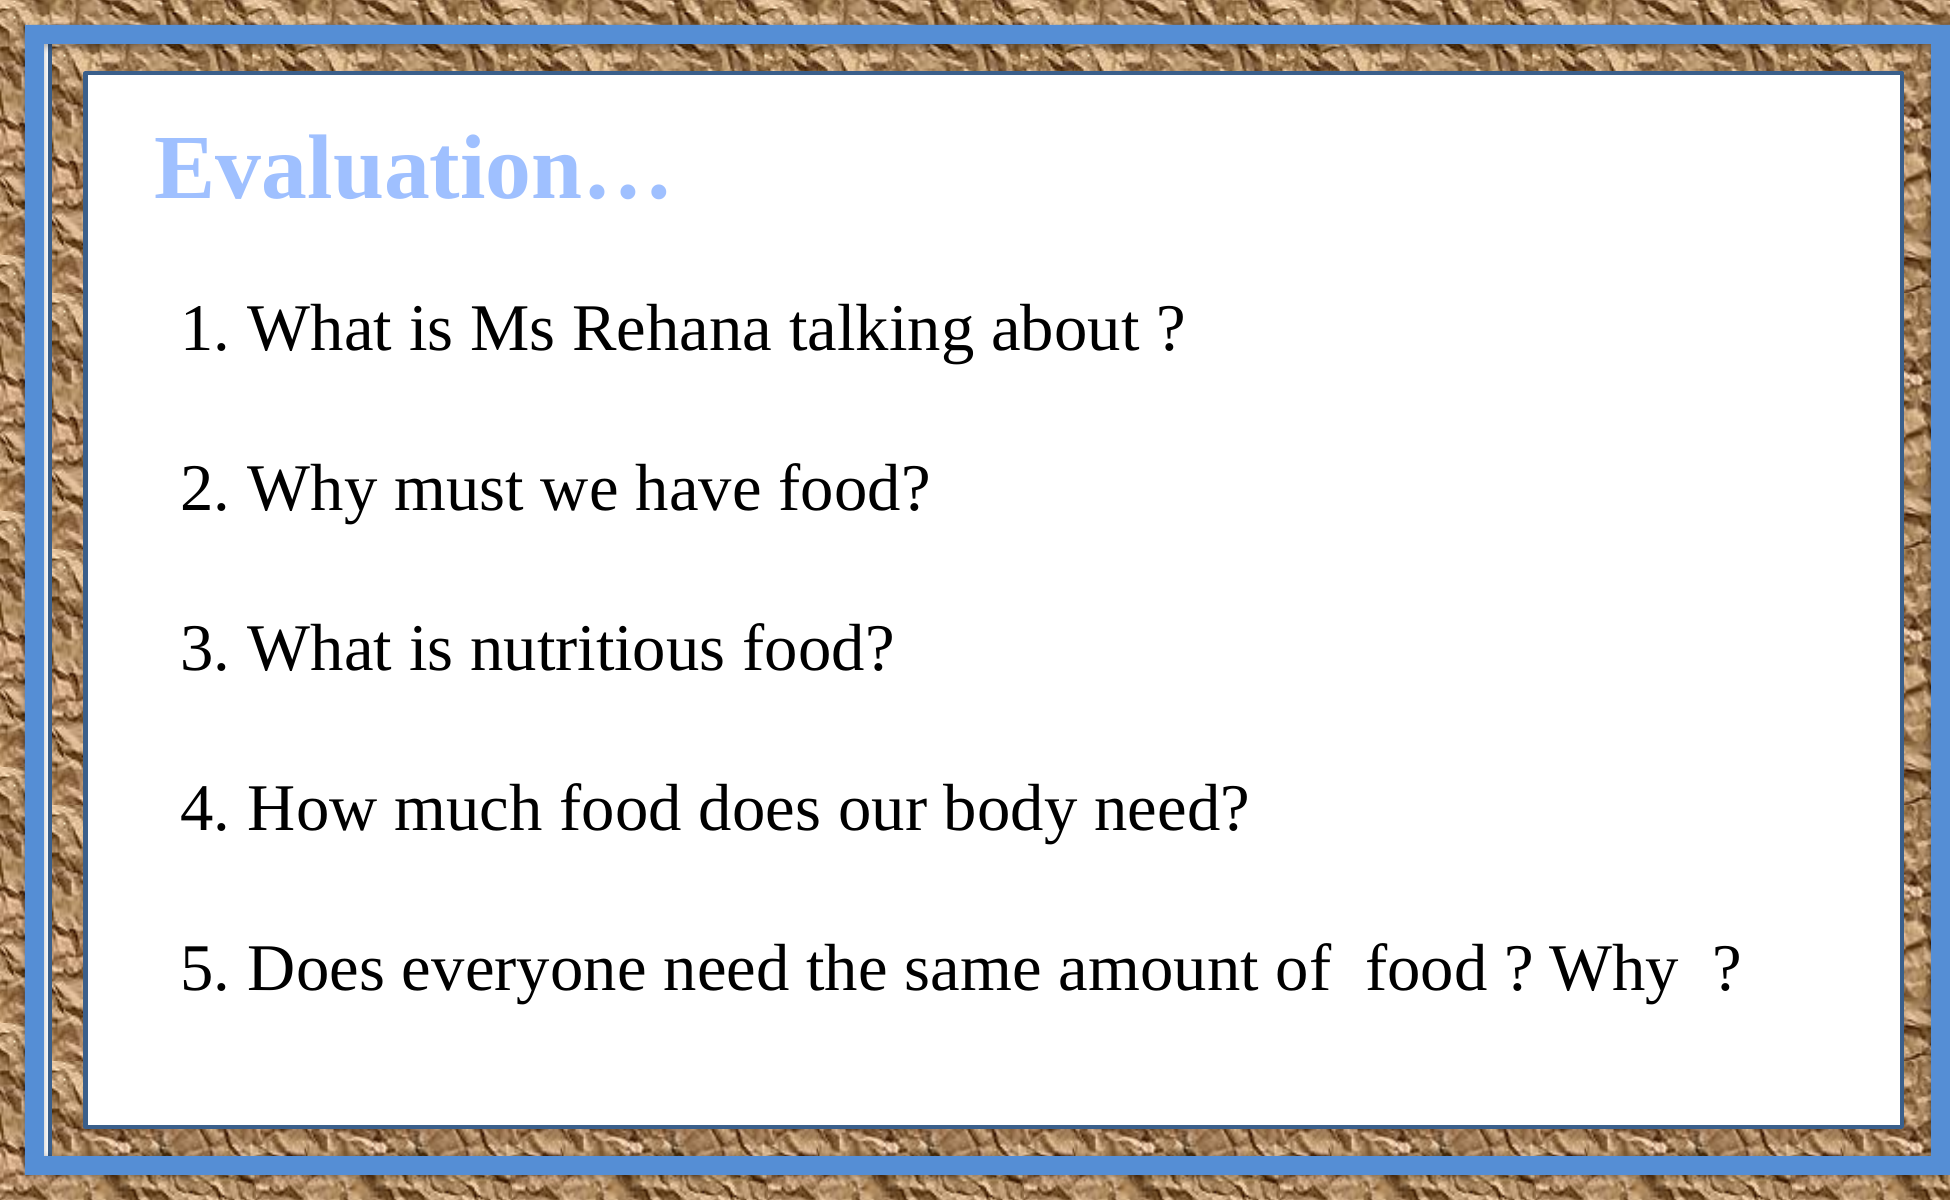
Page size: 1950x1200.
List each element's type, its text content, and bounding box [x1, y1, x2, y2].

text_box [24, 24, 1950, 1175]
text_box [50, 54, 1924, 1153]
text_box [0, 0, 1950, 1200]
text_box Evaluation… [139, 99, 691, 225]
text_box What is Ms Rehana talking about ? Why must we have food? What is nutritious food? How much food does our body need? Does everyone need the same amount of food ? Why ? [162, 274, 1800, 1013]
